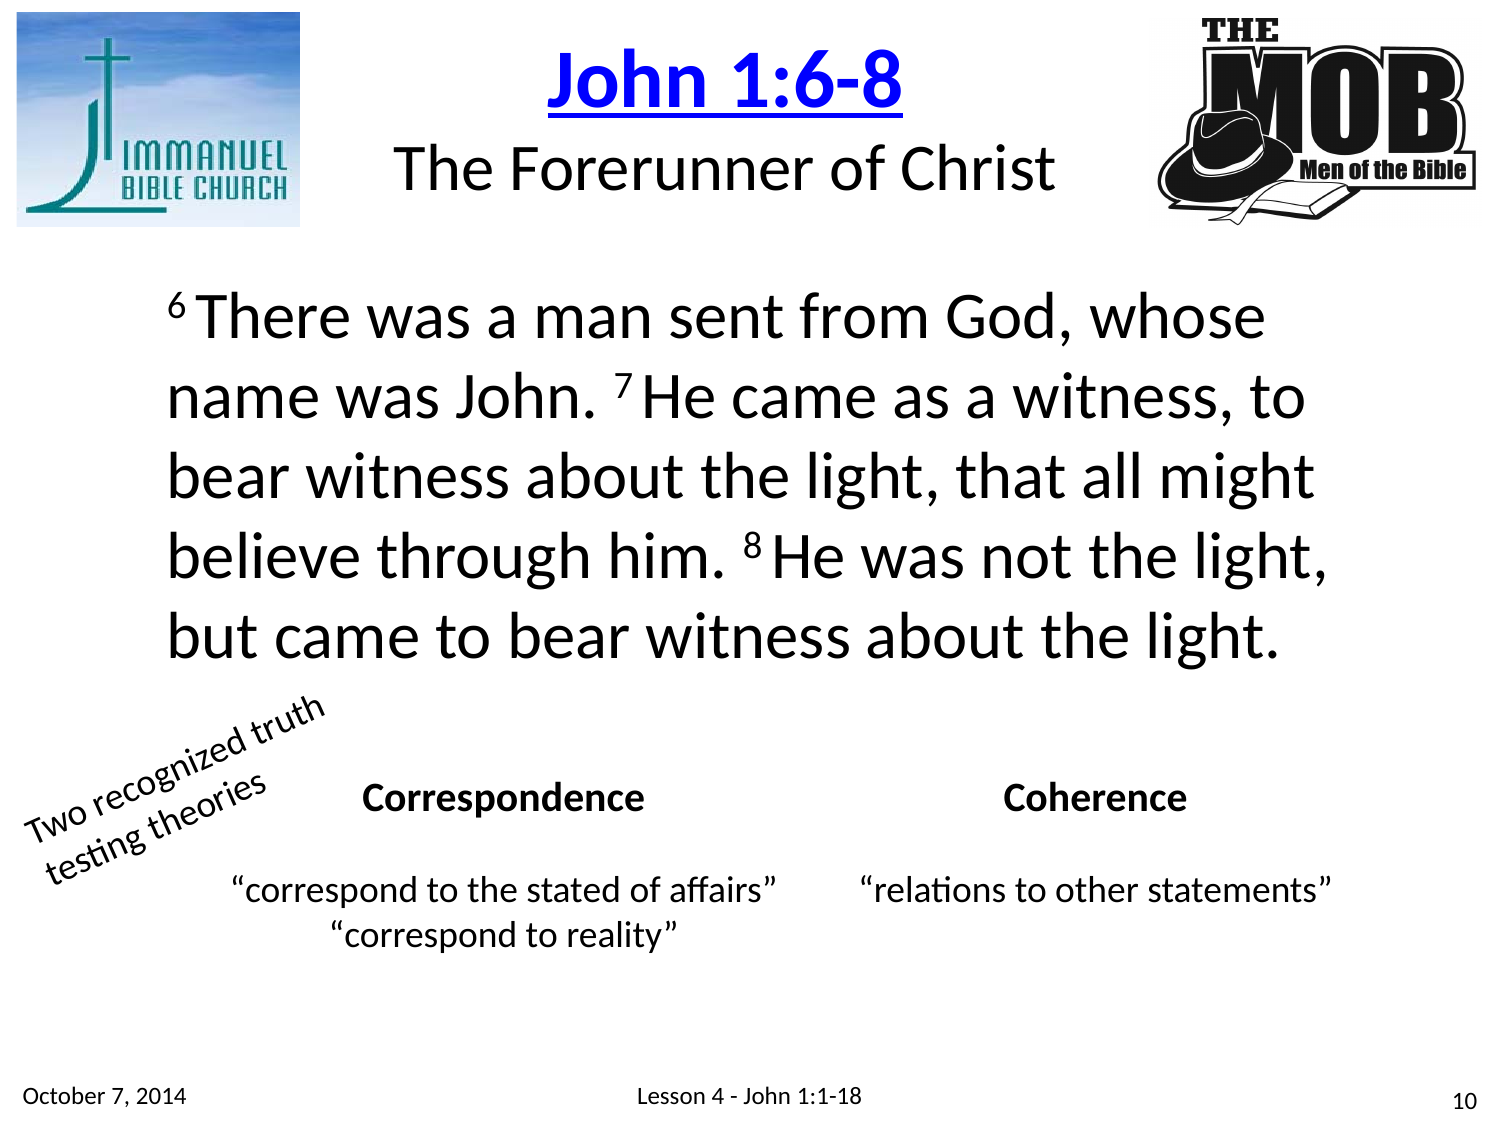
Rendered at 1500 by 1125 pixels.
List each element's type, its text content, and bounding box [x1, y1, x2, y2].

picture [1149, 18, 1482, 228]
footer Lesson 4 - John 1:1-18 [313, 1065, 1244, 1125]
text_box Coherence “relations to other statements” [843, 762, 1349, 918]
text_box 6 There was a man sent from God, whose name was John. 7 He came as a witness, to bear witness about the light, that all might believe through him. 8 He was not the light, but came to bear witness about the light. [152, 264, 1363, 680]
slide_number 10 [1379, 1069, 1493, 1125]
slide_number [7, 1065, 313, 1125]
picture [16, 12, 300, 227]
text_box Two recognized truth testing theories [1, 663, 374, 907]
text_box Correspondence “correspond to the stated of affairs” “correspond to reality” [214, 762, 794, 963]
text_box John 1:6-8 The Forerunner of Christ [313, 16, 1138, 212]
